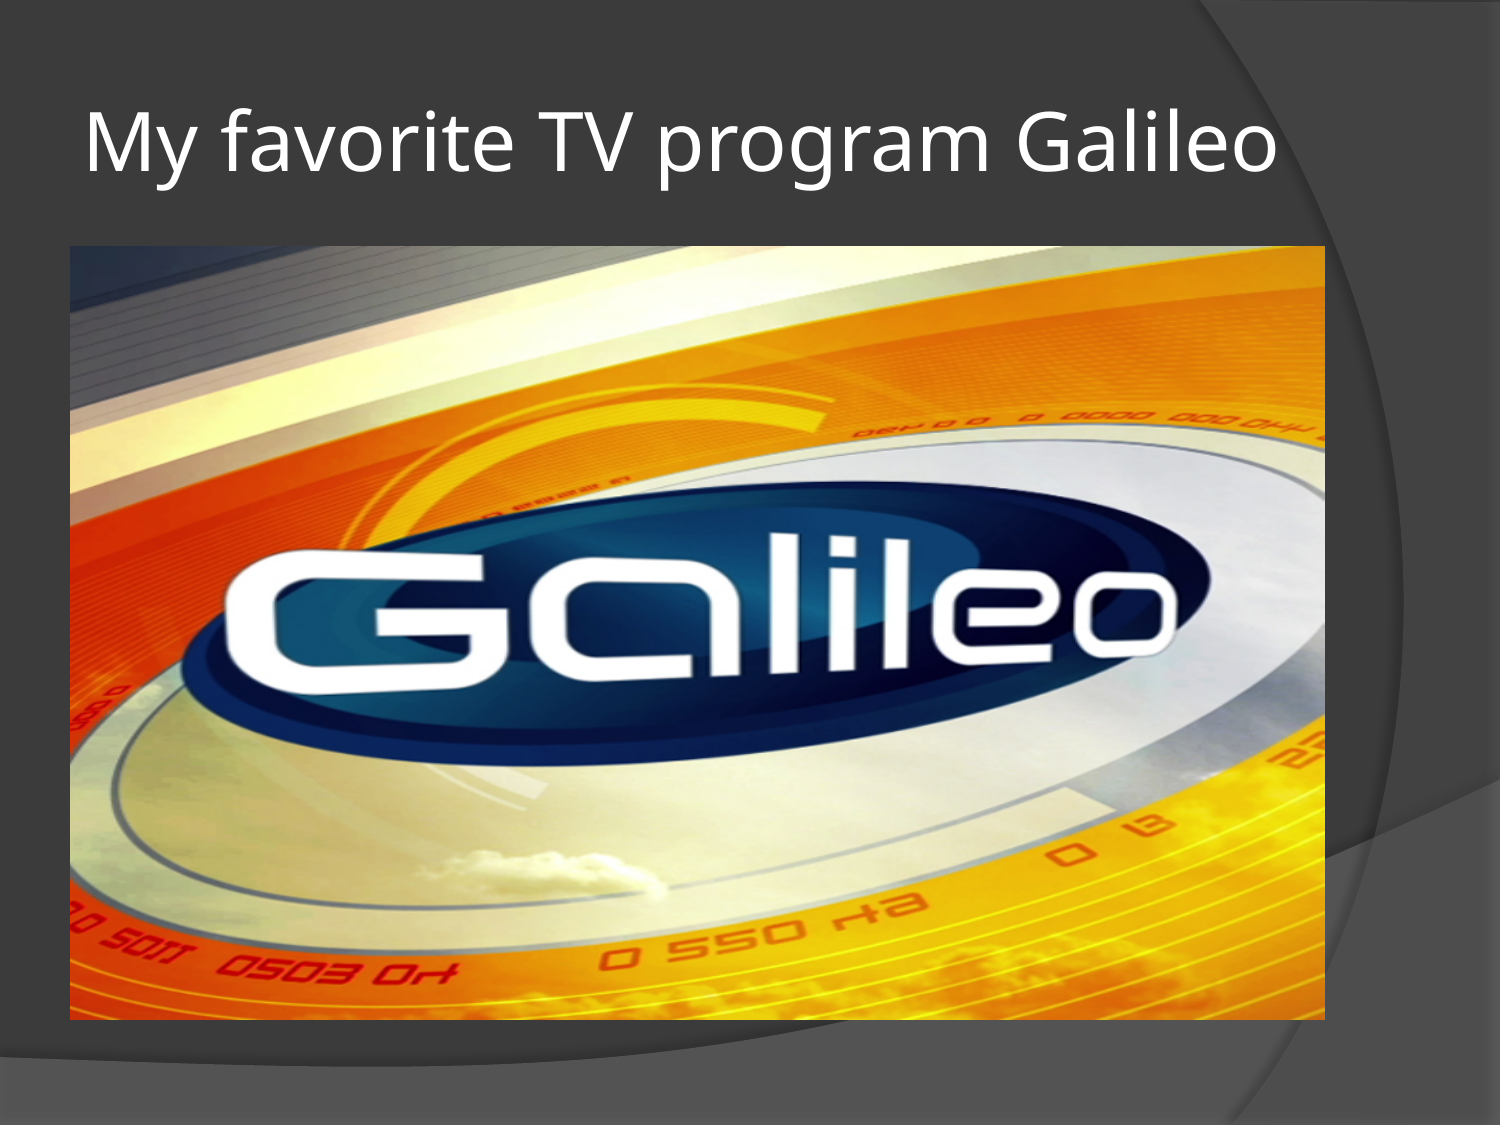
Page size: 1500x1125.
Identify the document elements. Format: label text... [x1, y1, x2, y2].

picture [70, 245, 1325, 1020]
title My favorite TV program Galileo [75, 45, 1300, 233]
